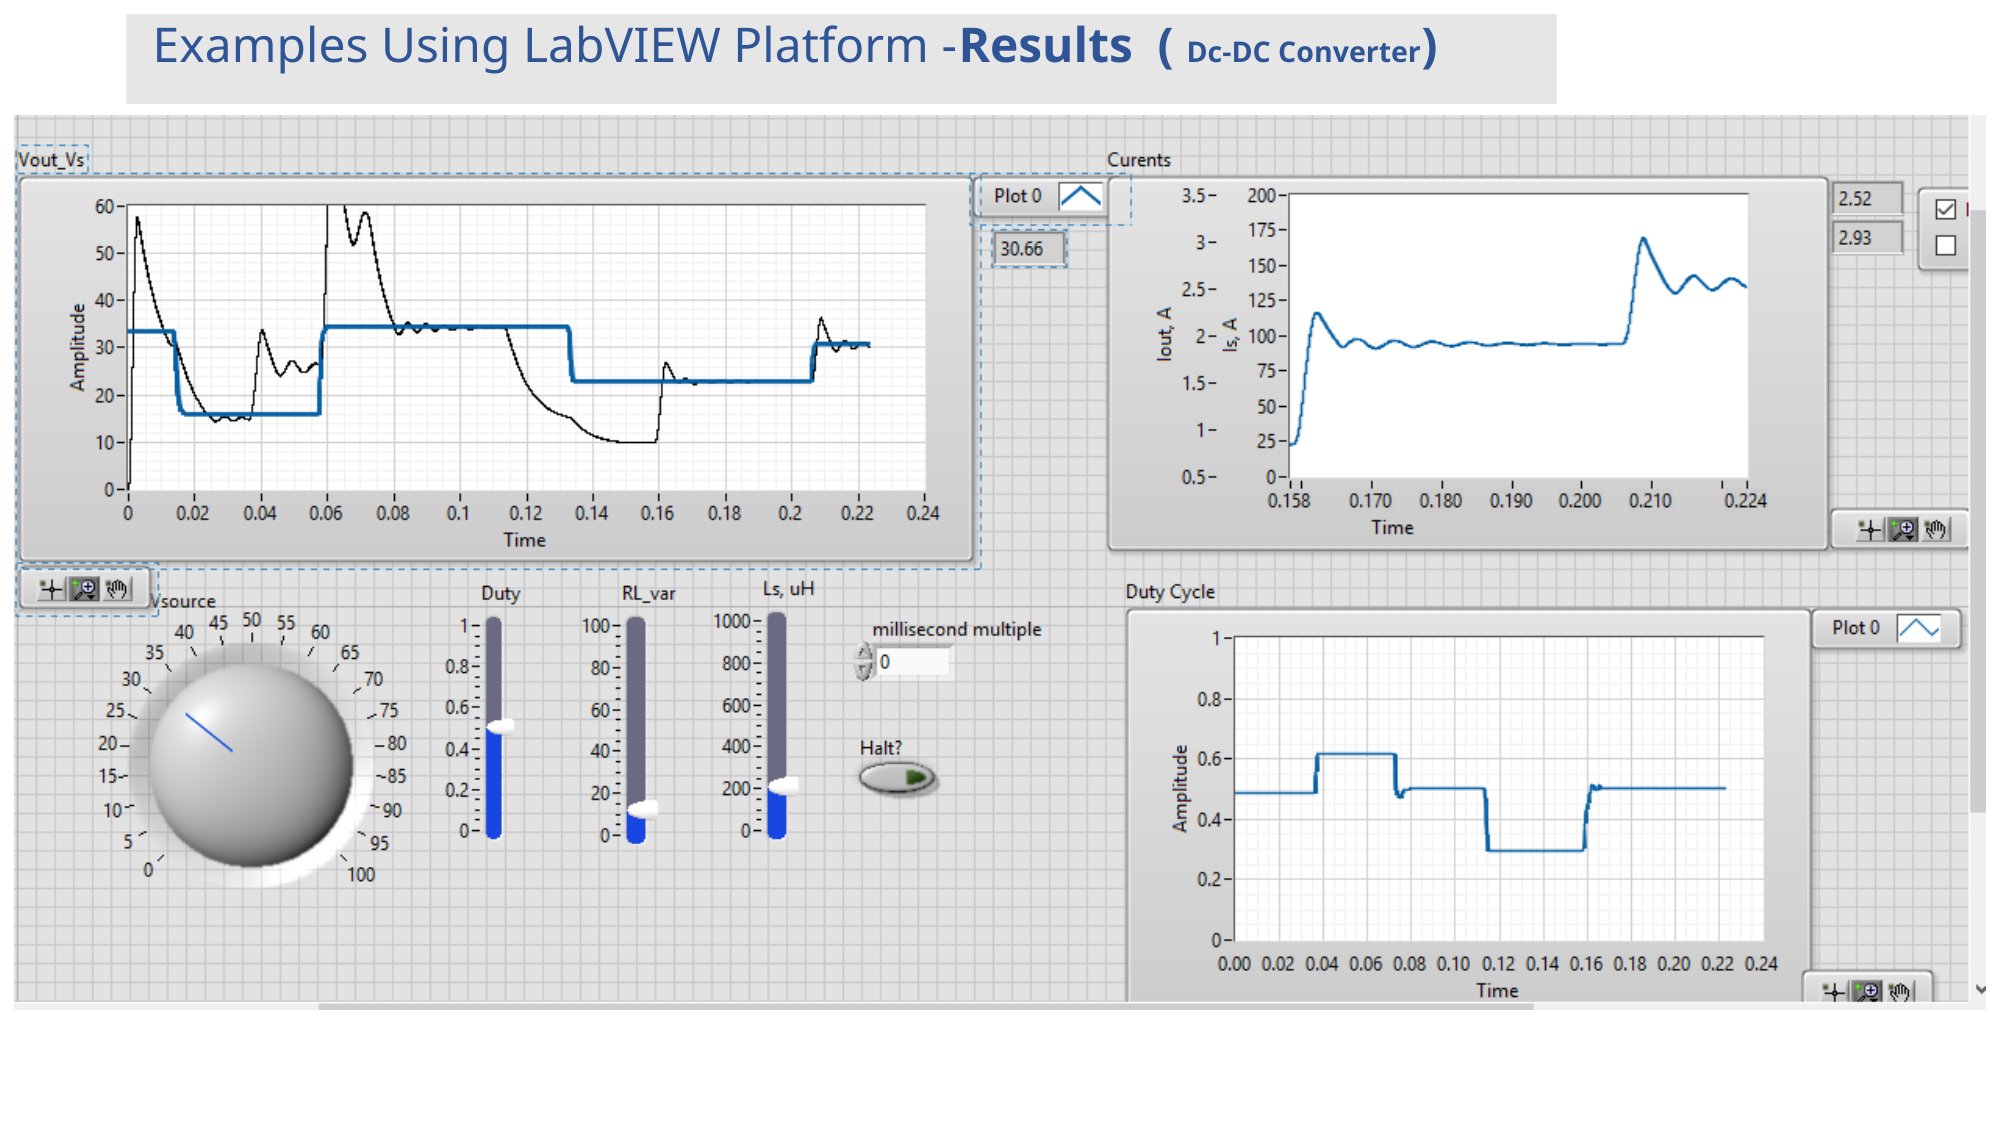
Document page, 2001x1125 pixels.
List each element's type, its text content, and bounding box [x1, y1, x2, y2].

picture [14, 115, 1986, 1010]
text_box Examples Using LabVIEW Platform -Results ( Dc-DC Converter) [126, 14, 1557, 104]
